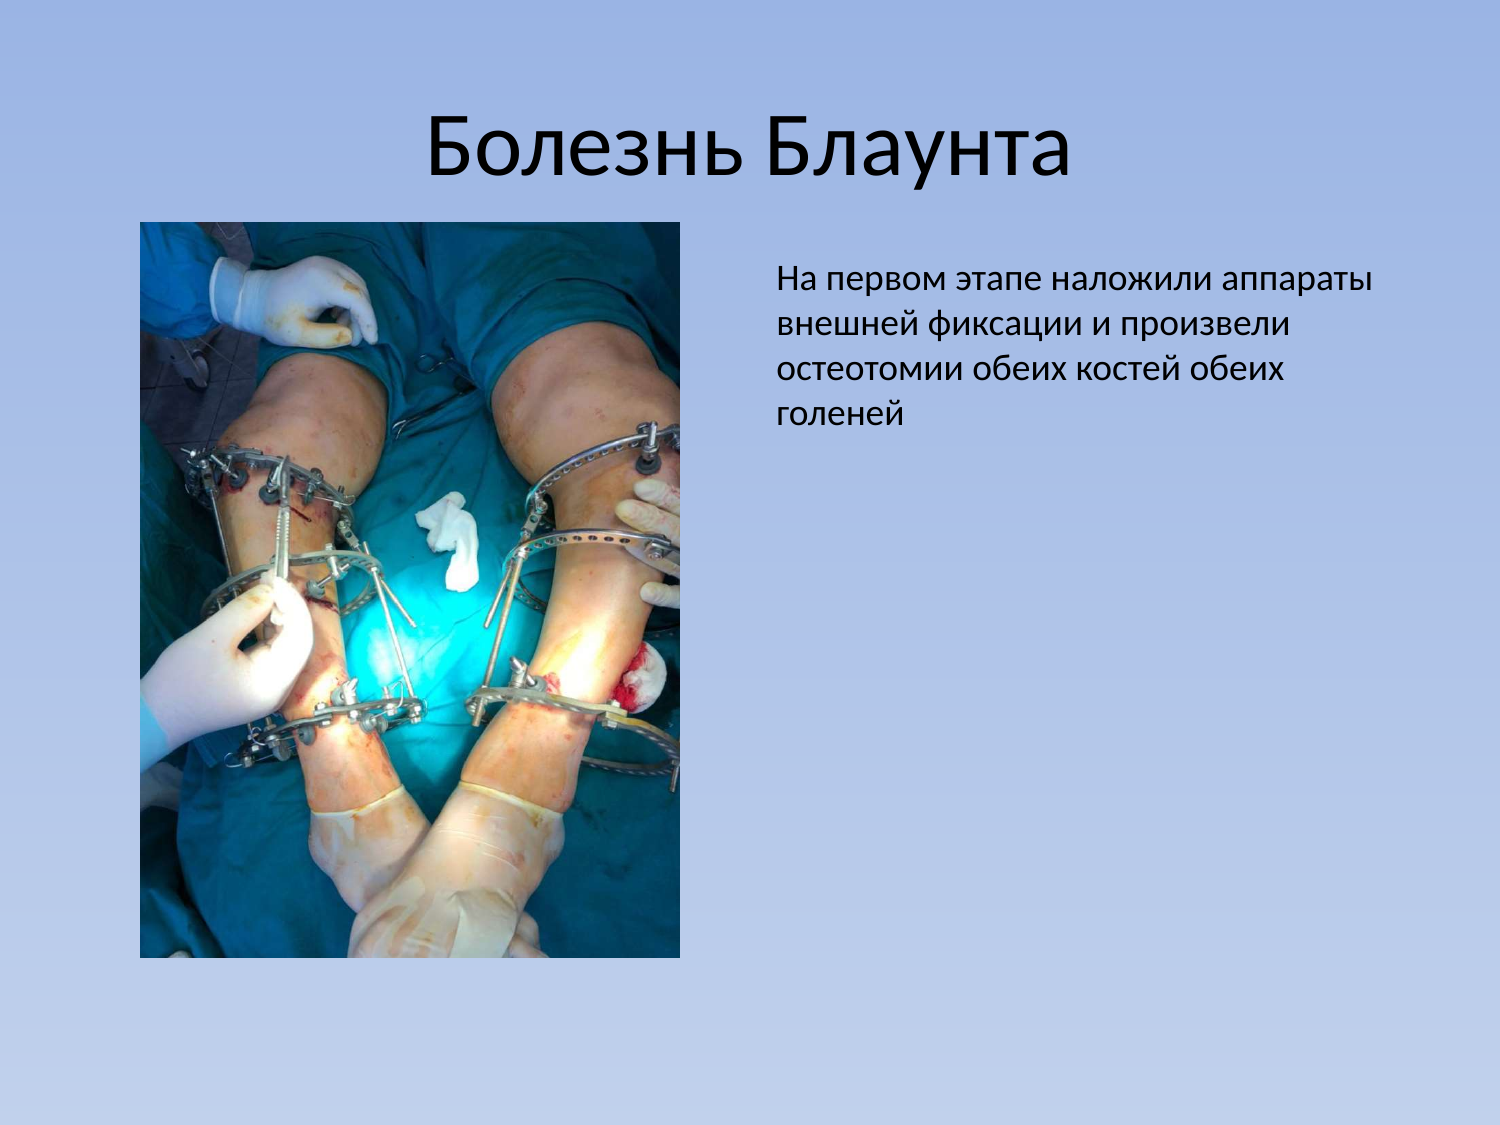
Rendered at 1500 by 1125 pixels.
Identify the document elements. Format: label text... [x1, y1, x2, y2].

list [140, 222, 680, 959]
title Болезнь Блаунта [75, 45, 1425, 233]
text_box На первом этапе наложили аппараты внешней фиксации и произвели остеотомии обеих костей обеих голеней [761, 246, 1430, 441]
